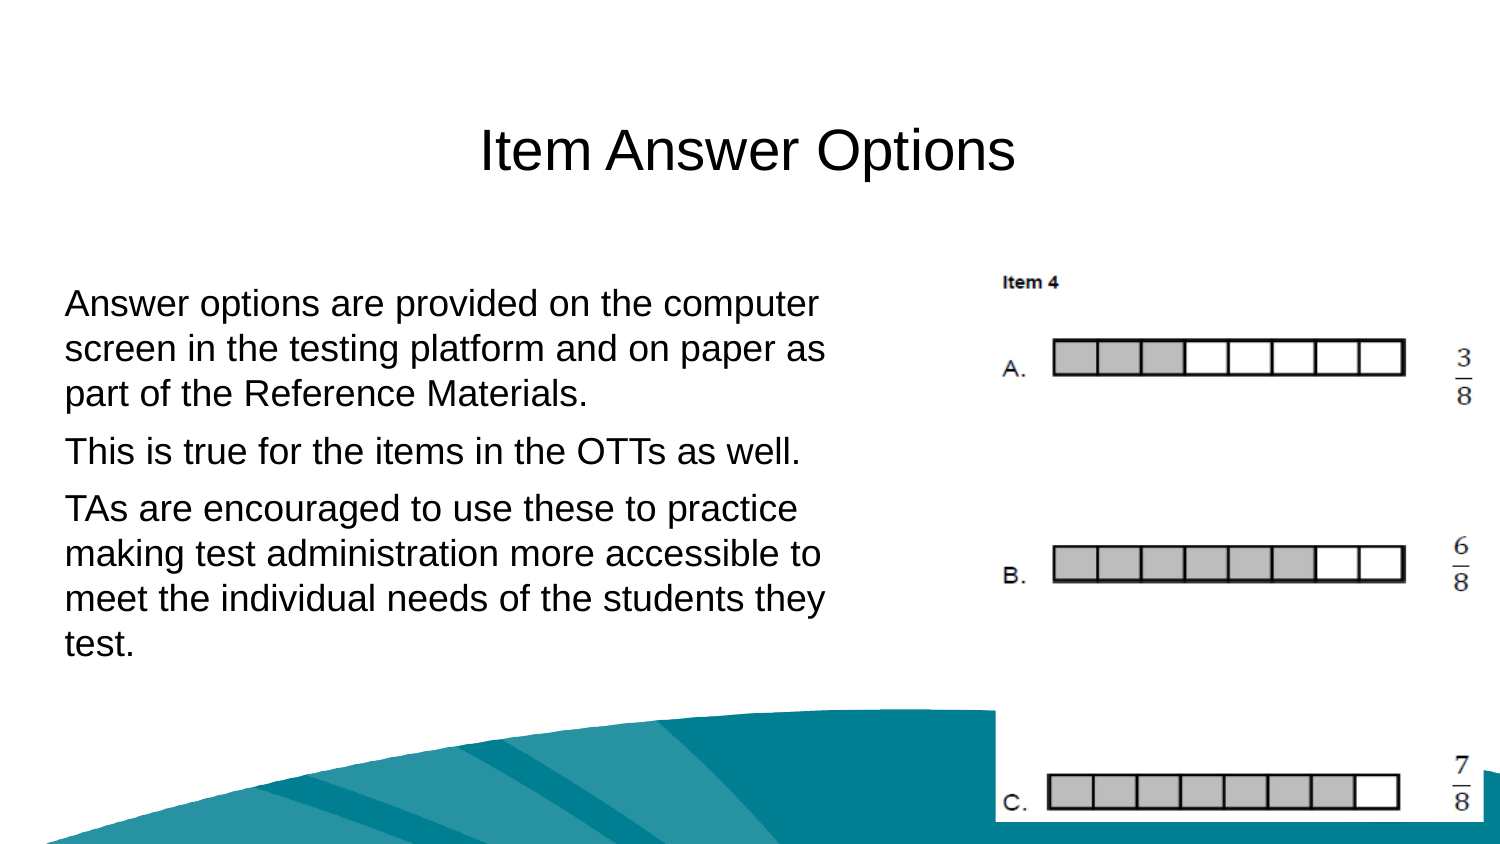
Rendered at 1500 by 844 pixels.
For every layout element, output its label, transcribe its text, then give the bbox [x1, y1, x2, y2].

list Answer options are provided on the computer screen in the testing platform and on paper as part of the Reference Materials. This is true for the items in the OTTs as well. TAs are encouraged to use these to practice making test administration more accessible to meet the individual needs of the students they test. [49, 264, 858, 788]
title Item Answer Options [49, 104, 1448, 199]
picture [0, 269, 1500, 844]
